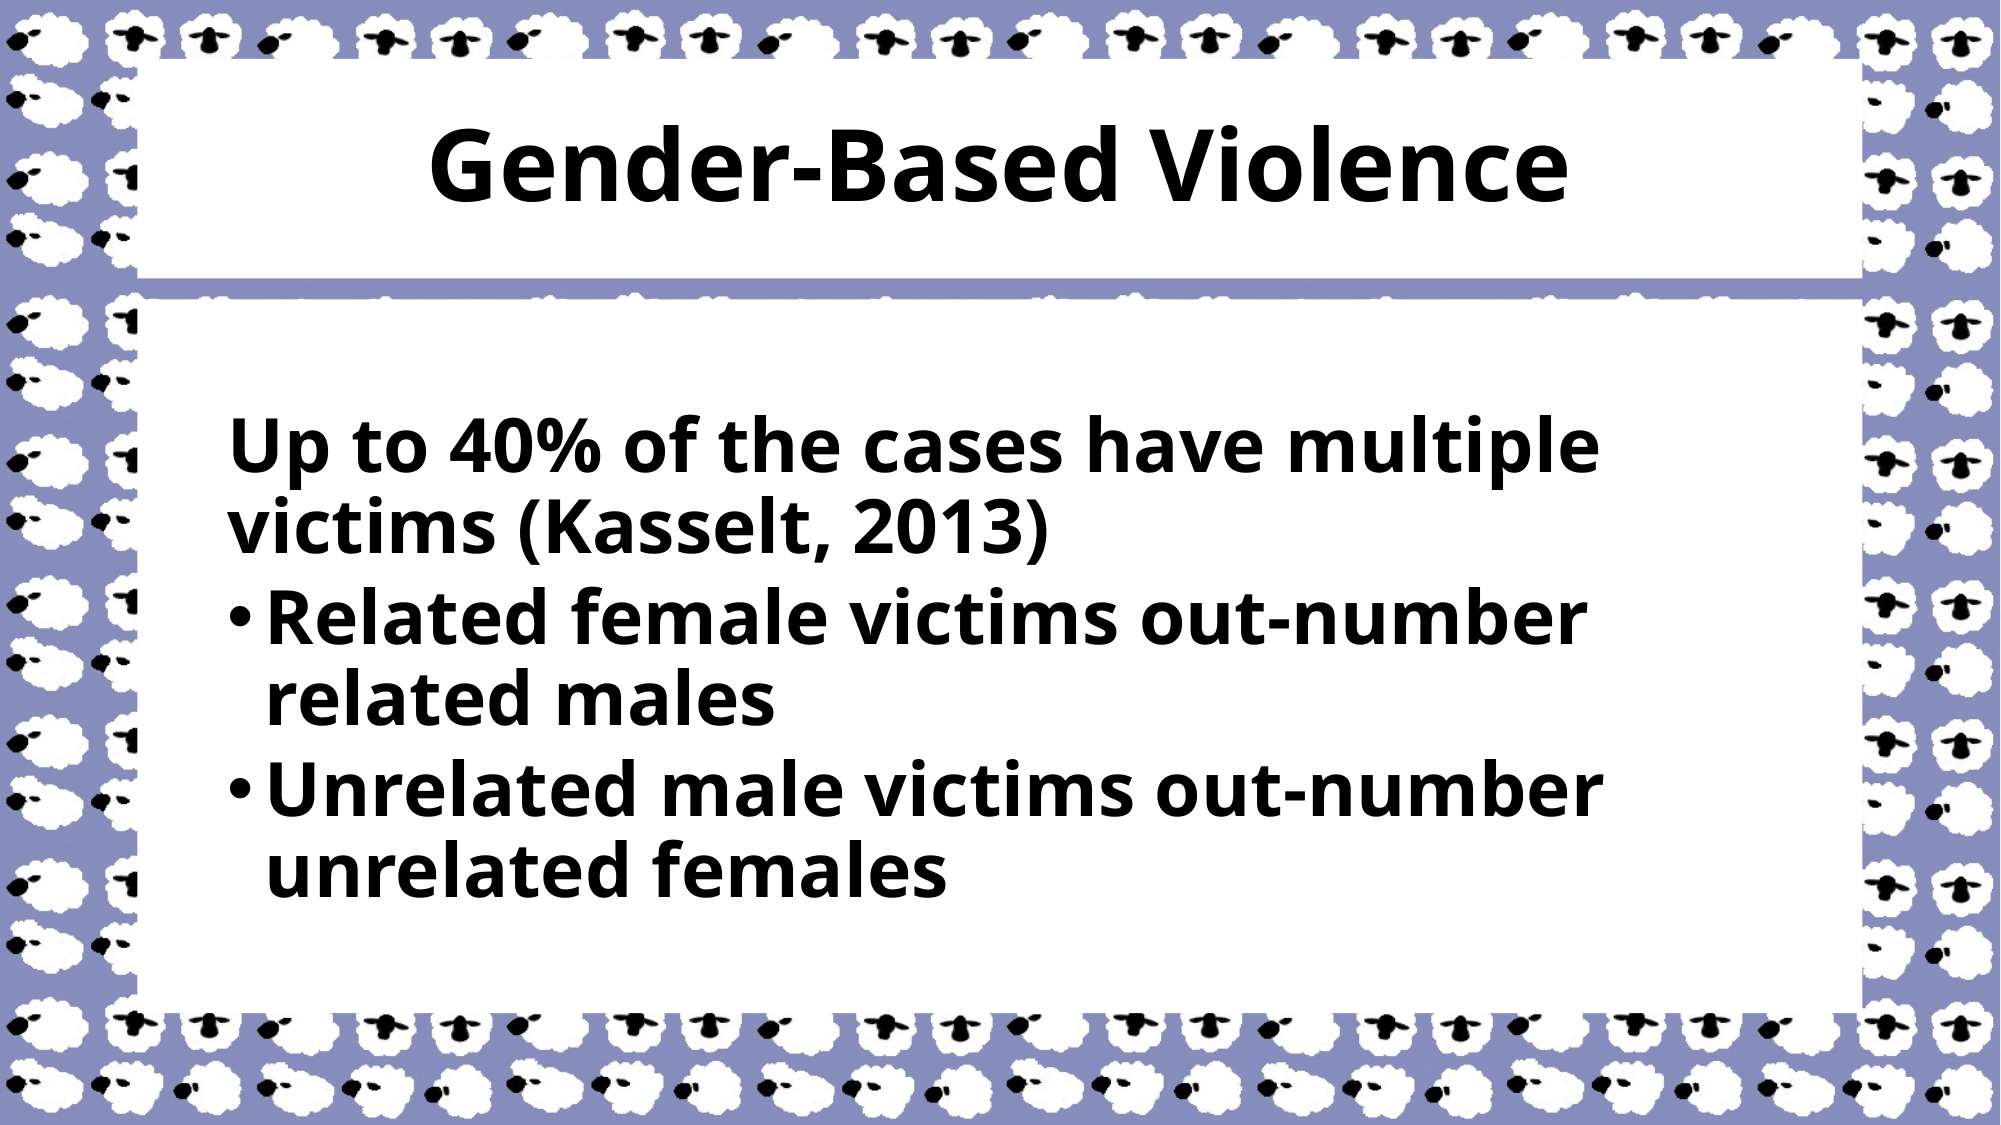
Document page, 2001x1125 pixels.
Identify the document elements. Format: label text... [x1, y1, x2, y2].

picture [0, 0, 2001, 1125]
list Up to 40% of the cases have multiple victims (Kasselt, 2013) Related female victims out-number related males Unrelated male victims out-number unrelated females [137, 299, 1863, 1014]
title Gender-Based Violence [137, 58, 1863, 279]
